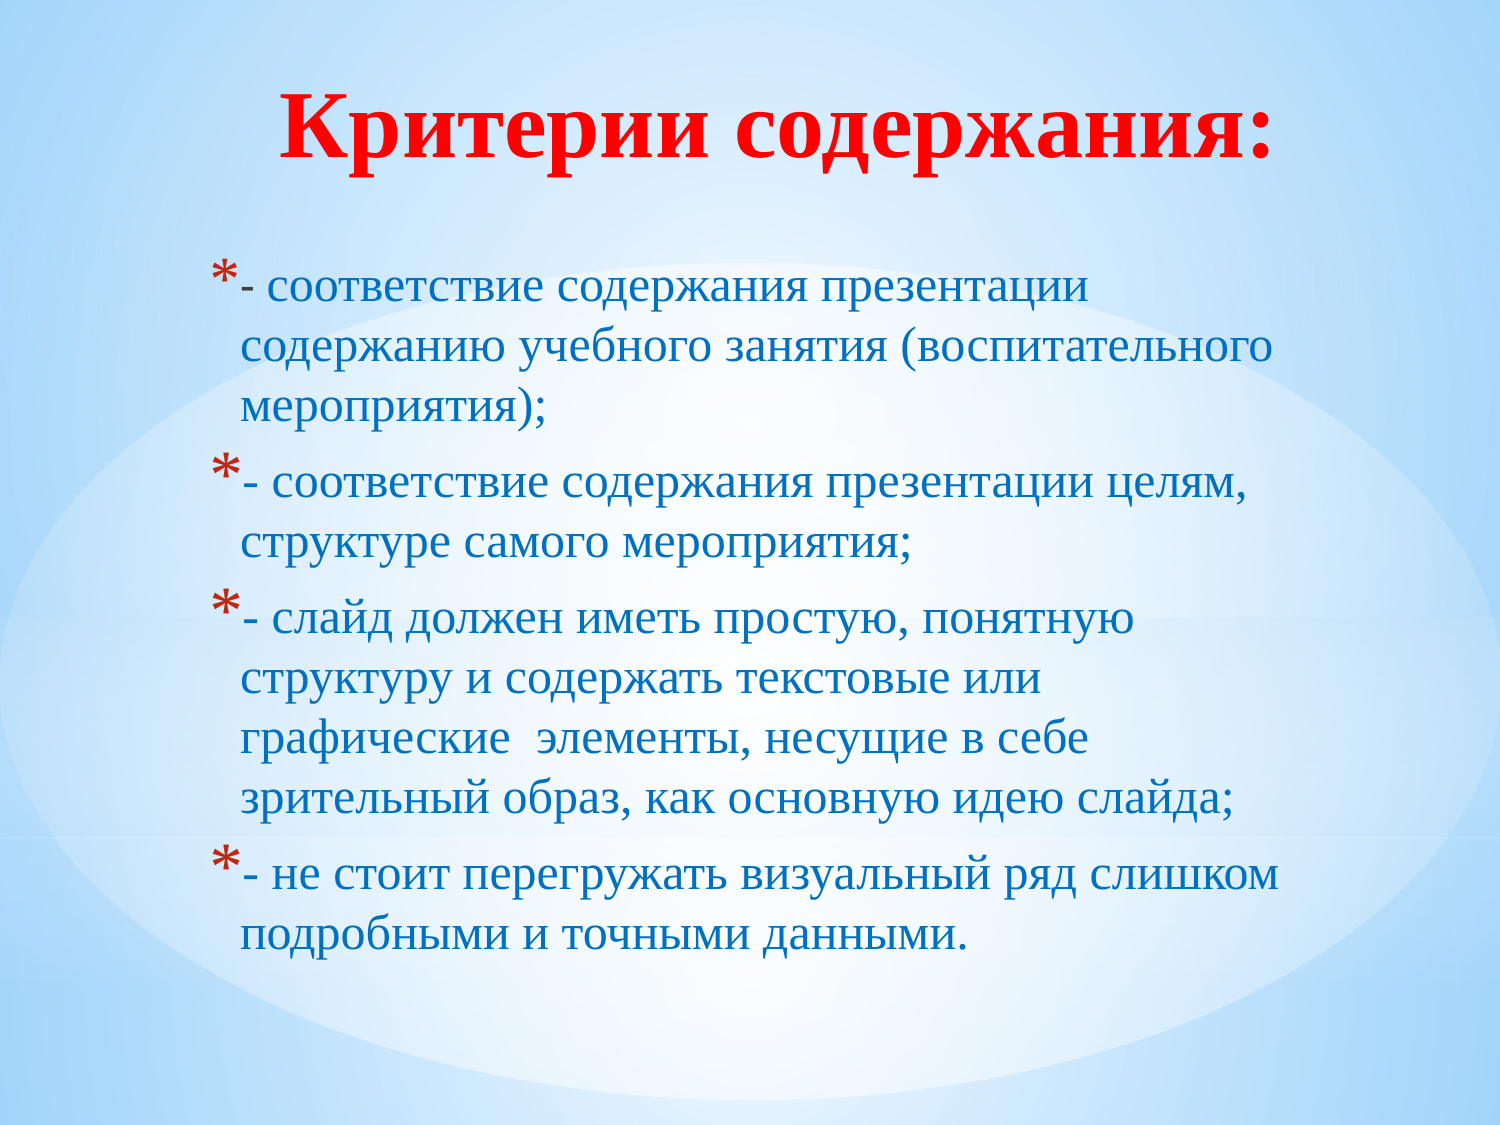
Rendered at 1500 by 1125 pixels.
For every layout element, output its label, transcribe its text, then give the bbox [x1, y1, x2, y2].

title Критерии содержания: [194, 54, 1363, 232]
list - соответствие содержания презентации содержанию учебного занятия (воспитательного мероприятия); - соответствие содержания презентации целям, структуре самого мероприятия; - слайд должен иметь простую, понятную структуру и содержать текстовые или графические элементы, несущие в себе зрительный образ, как основную идею слайда; - не стоит перегружать визуальный ряд слишком подробными и точными данными. [187, 243, 1365, 1059]
